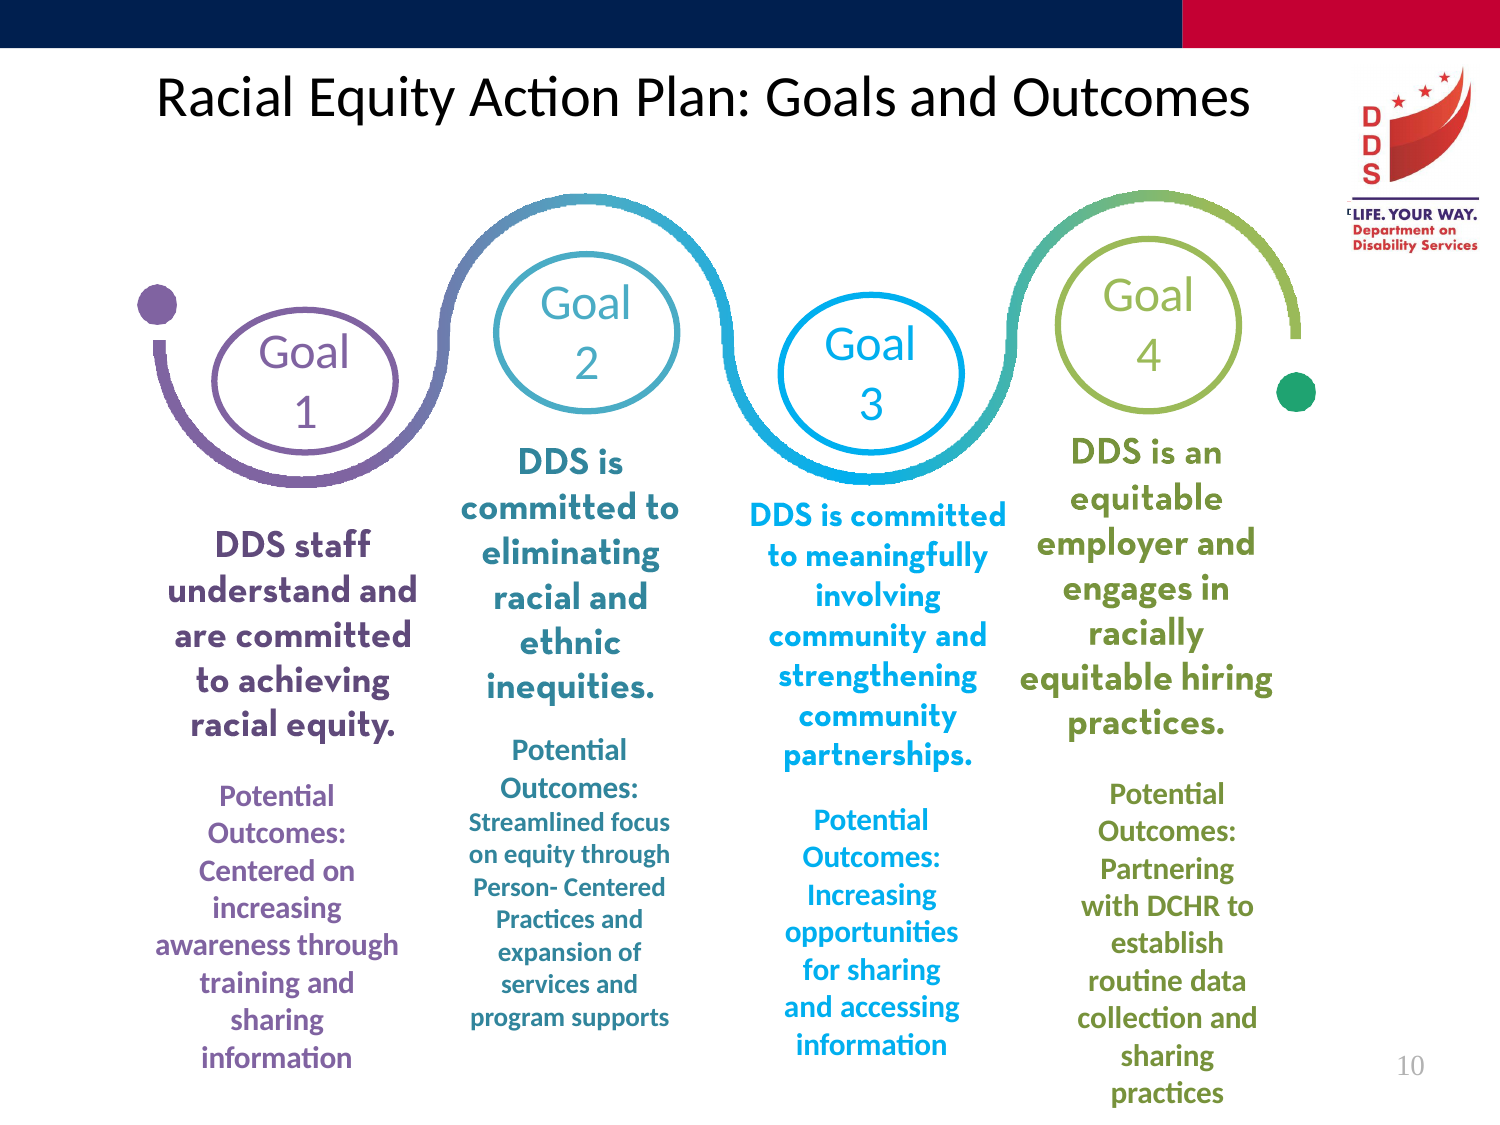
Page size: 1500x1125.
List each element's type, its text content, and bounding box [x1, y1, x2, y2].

picture [1347, 63, 1480, 255]
text_box Potential Outcomes: Increasing opportunities for sharing and accessing information [780, 797, 962, 1062]
title Racial Equity Action Plan: Goals and Outcomes [154, 56, 1258, 189]
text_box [137, 190, 1316, 774]
text_box Potential Outcomes: Streamlined focus on equity through Person- Centered Practices and expansion of services and program supports [460, 781, 678, 1072]
text_box Potential Outcomes: Partnering with DCHR to establish routine data collection and sharing practices [1073, 781, 1260, 1110]
slide_number 10 [1080, 1046, 1425, 1103]
text_box Potential Outcomes: Centered on increasing awareness through training and sharing information [150, 781, 403, 1075]
